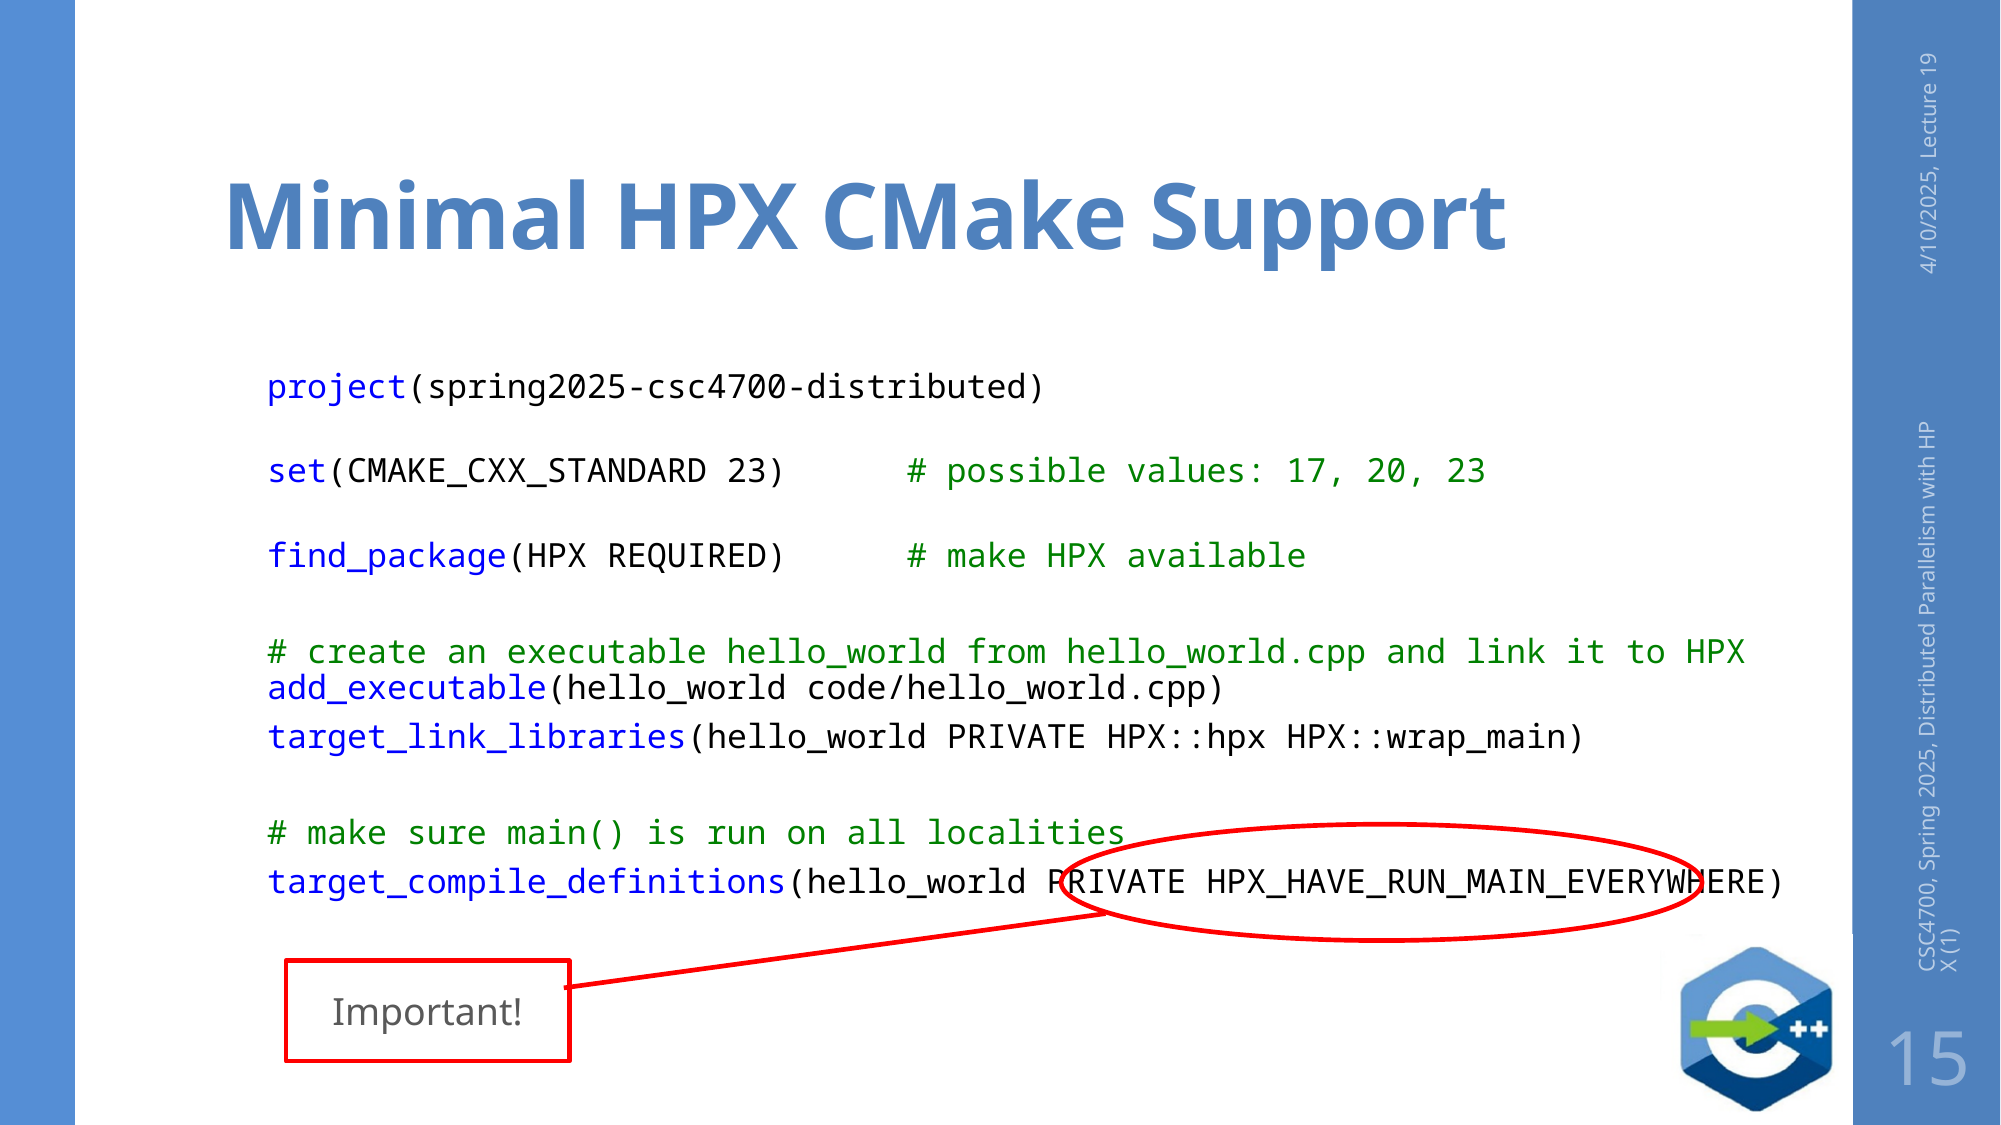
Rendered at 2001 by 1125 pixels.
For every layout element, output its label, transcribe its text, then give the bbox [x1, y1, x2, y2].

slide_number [1897, 37, 1958, 351]
picture [1660, 934, 1853, 1125]
slide_number 15 [1852, 1012, 2000, 1110]
title Minimal HPX CMake Support [206, 48, 1797, 278]
list project(spring2025-csc4700-distributed) set(CMAKE_CXX_STANDARD 23) # possible values: 17, 20, 23 find_package(HPX REQUIRED) # make HPX available # create an executable hello_world from hello_world.cpp and link it to HPX add_executable(hello_world code/hello_world.cpp) target_link_libraries(hello_world PRIVATE HPX::hpx HPX::wrap_main) # make sure main() is run on all localities target_compile_definitions(hello_world PRIVATE HPX_HAVE_RUN_MAIN_EVERYWHERE) [206, 299, 1816, 1014]
text_box [1059, 823, 1704, 942]
text_box Important! [285, 913, 1106, 1062]
footer CSC4700, Spring 2025, Distributed Parallelism with HPX (1) [1897, 400, 1958, 988]
